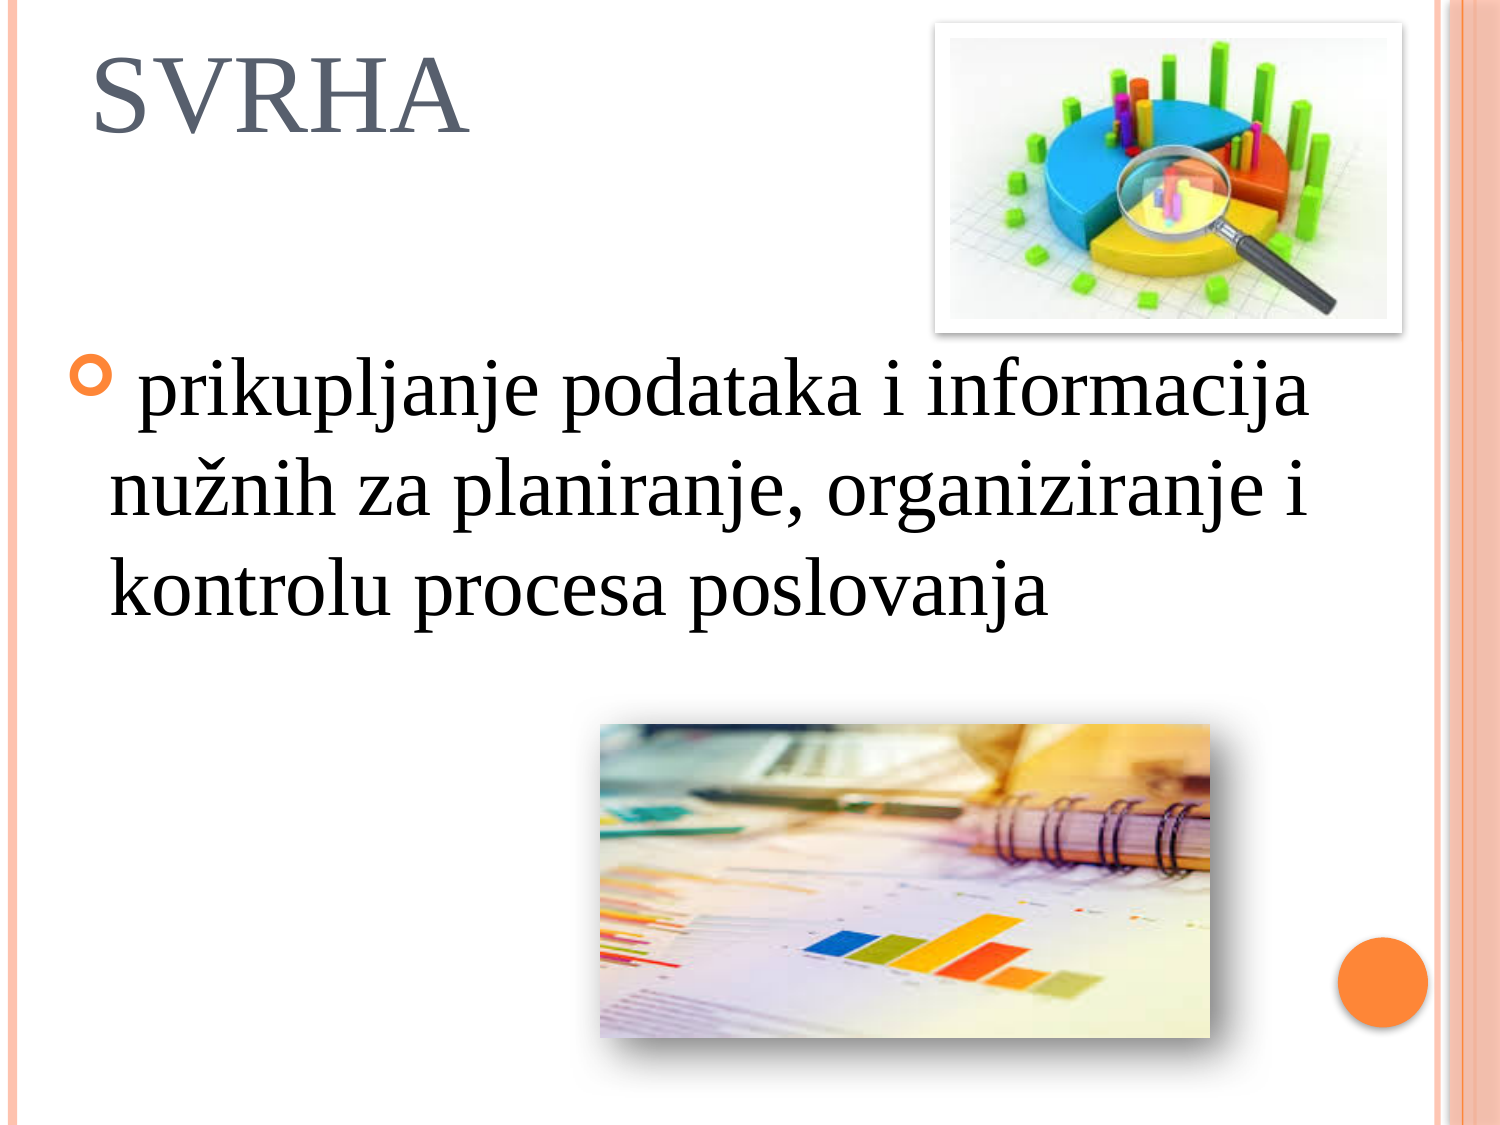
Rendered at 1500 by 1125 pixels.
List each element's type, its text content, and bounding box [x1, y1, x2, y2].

list prikupljanje podataka i informacija nužnih za planiranje, organiziranje i kontrolu procesa poslovanja [50, 324, 1438, 1125]
picture [599, 723, 1211, 1038]
picture [949, 36, 1388, 320]
title Svrha [75, 0, 1300, 163]
